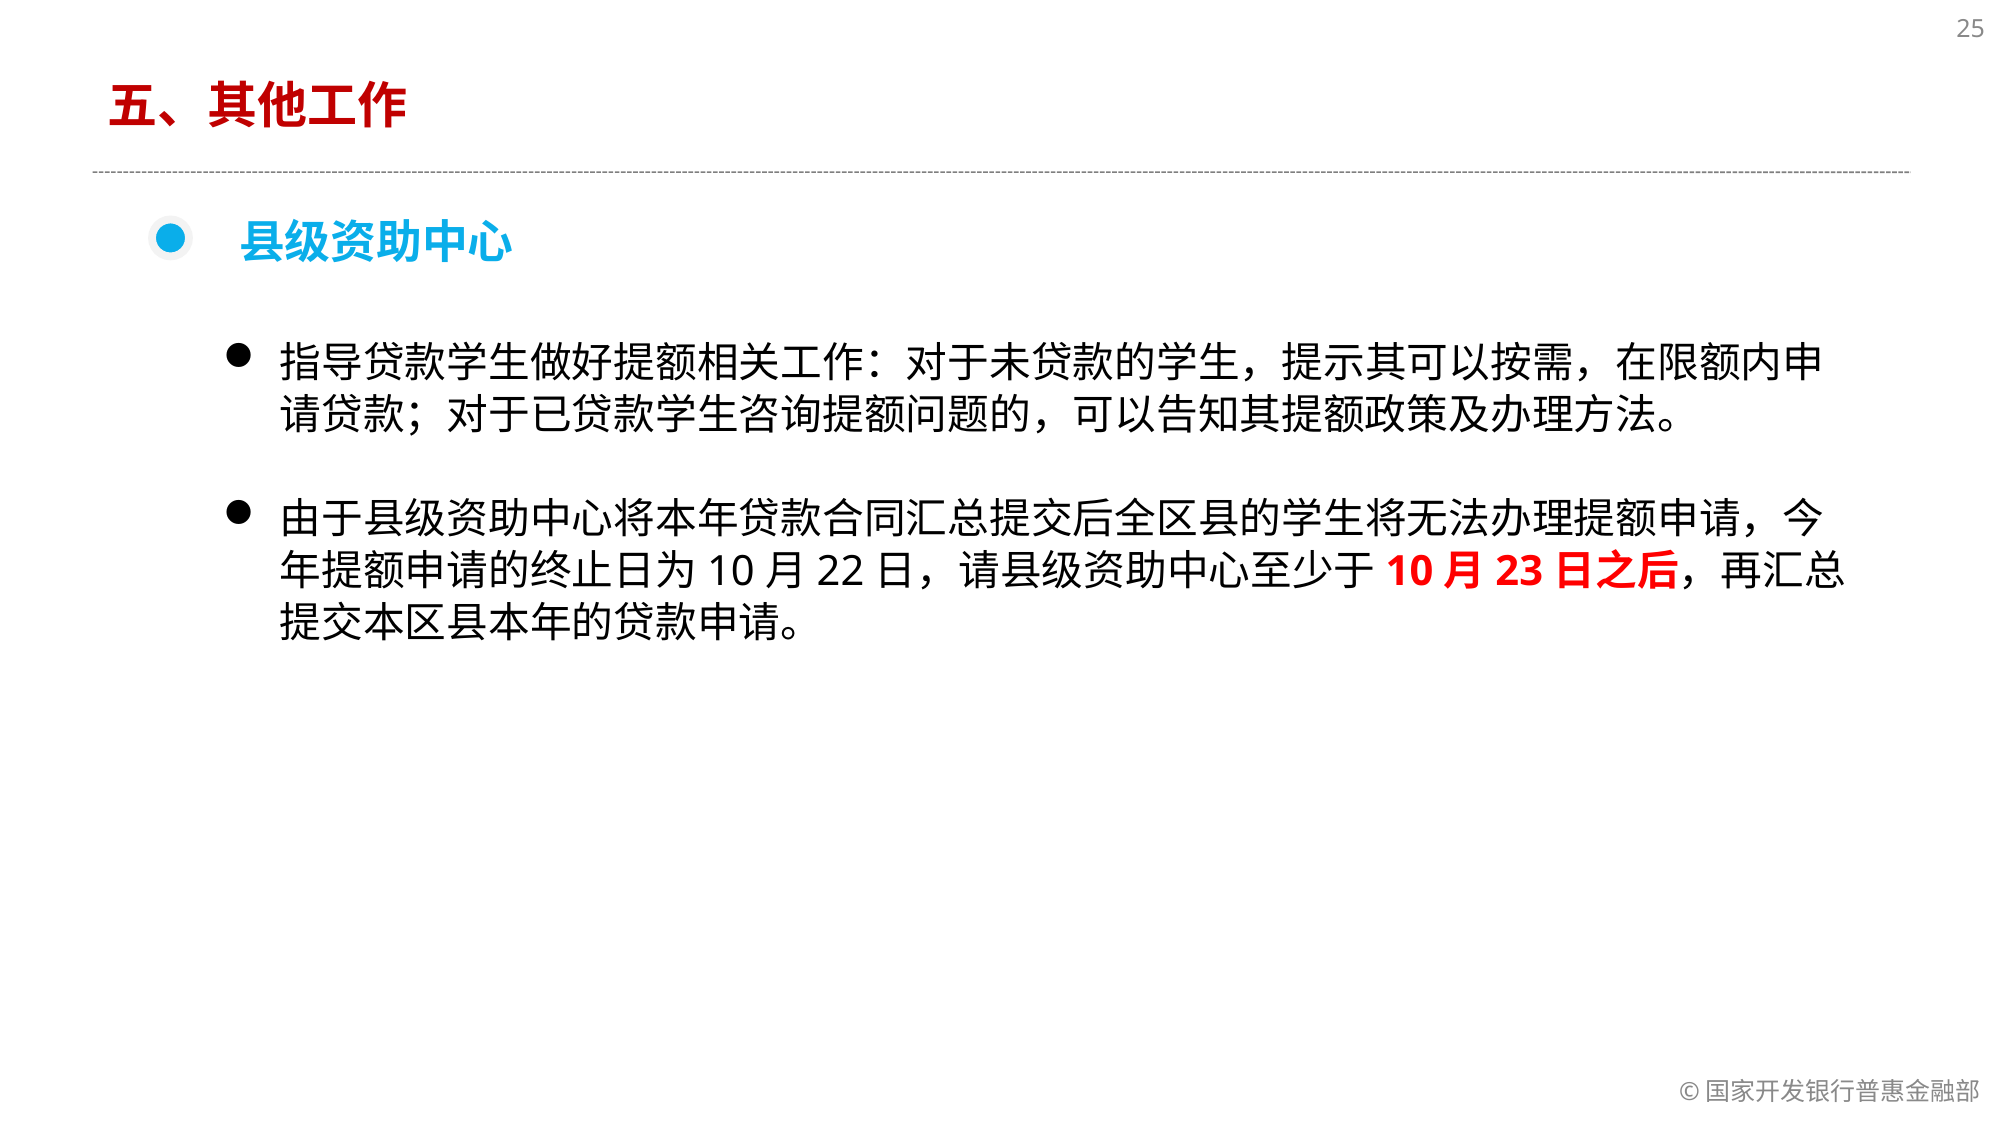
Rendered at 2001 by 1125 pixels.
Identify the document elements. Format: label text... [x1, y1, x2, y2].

text_box 五、其他工作 [92, 66, 597, 142]
slide_number 25 [1533, 0, 2000, 61]
text_box [152, 219, 189, 257]
text_box 指导贷款学生做好提额相关工作：对于未贷款的学生，提示其可以按需，在限额内申请贷款；对于已贷款学生咨询提额问题的，可以告知其提额政策及办理方法。 由于县级资助中心将本年贷款合同汇总提交后全区县的学生将无法办理提额申请，今年提额申请的终止日为10月22日，请县级资助中心至少于10月23日之后，再汇总提交本区县本年的贷款申请。 [208, 326, 1866, 654]
footer ©国家开发银行普惠金融部 [1362, 1060, 1997, 1122]
text_box 县级资助中心 [224, 205, 1811, 275]
